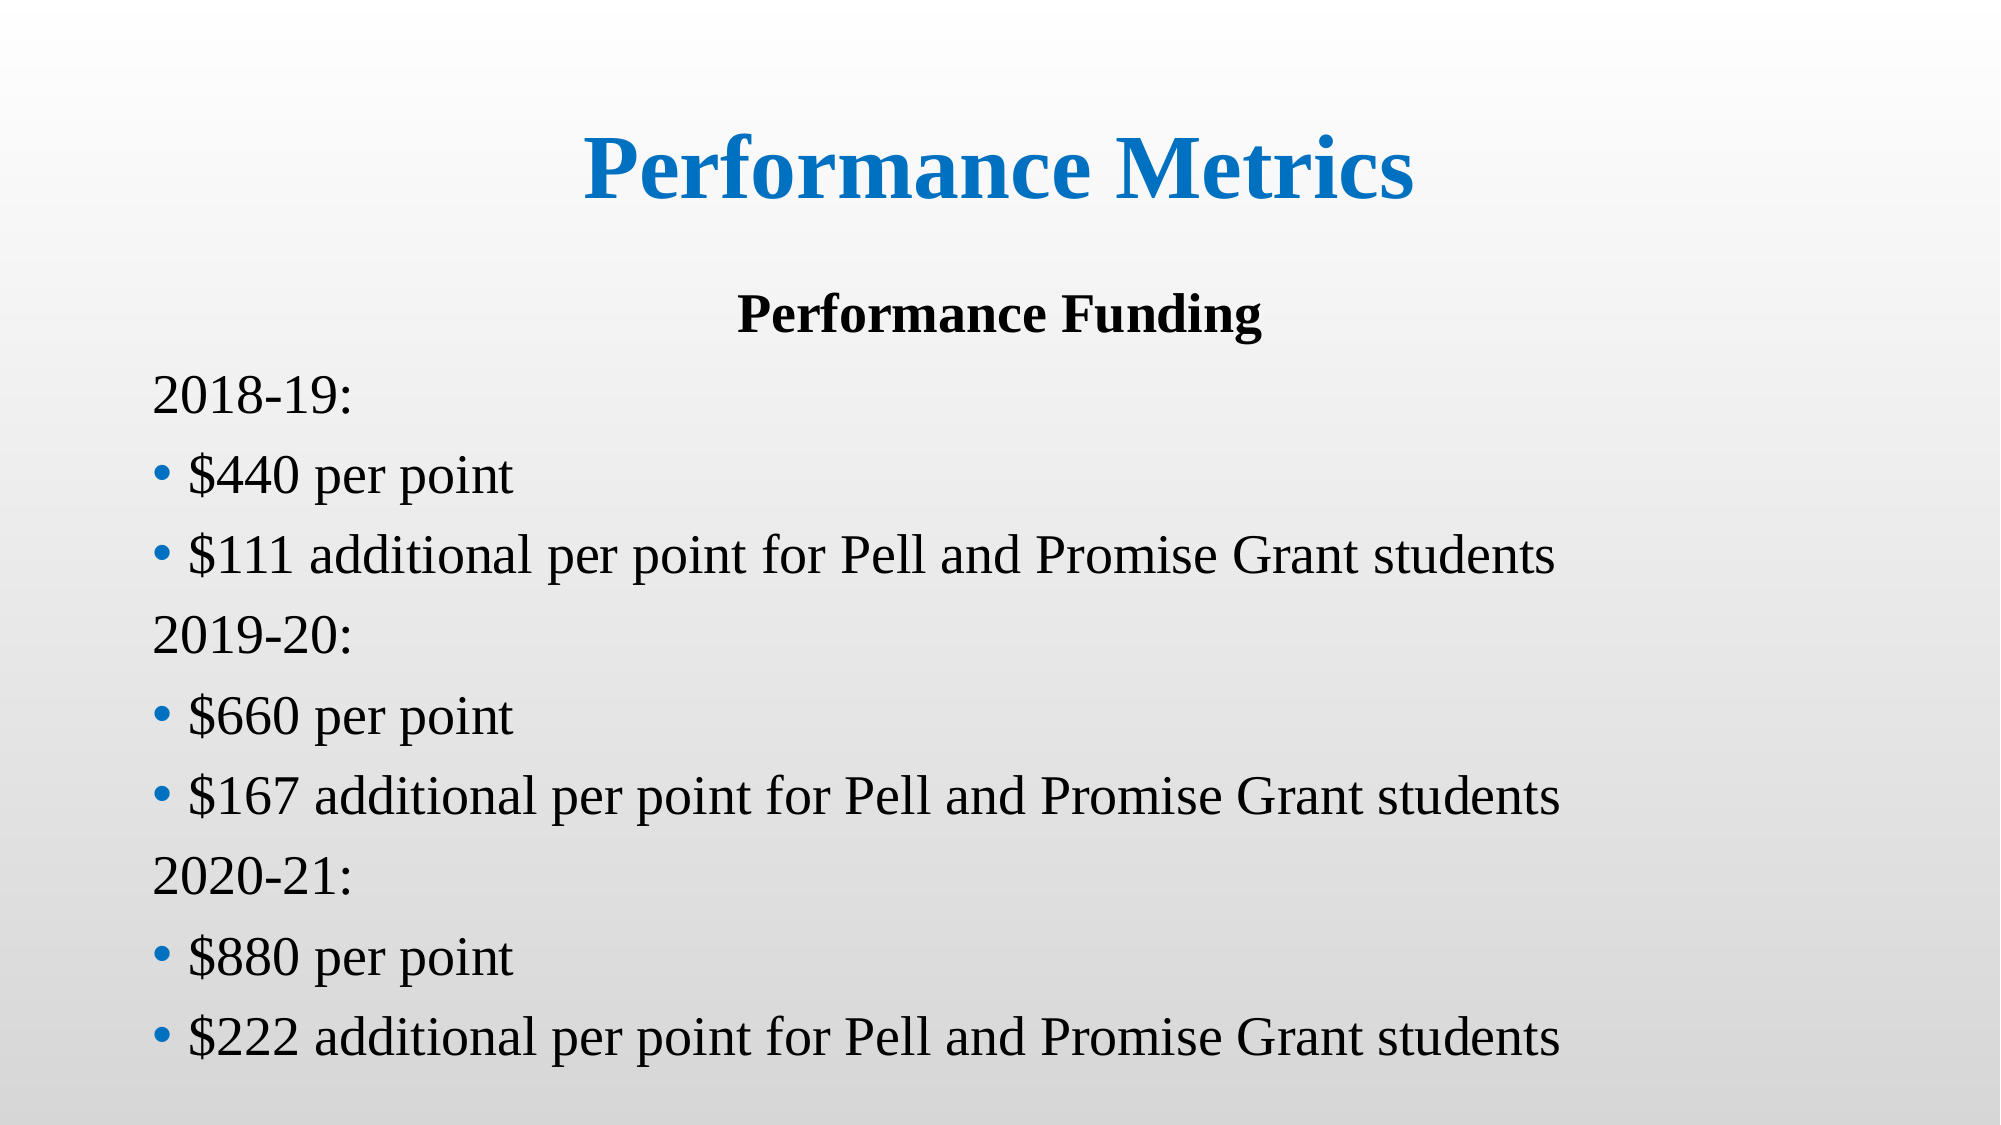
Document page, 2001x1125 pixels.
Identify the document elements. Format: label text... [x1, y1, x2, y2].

title Performance Metrics [137, 59, 1863, 277]
list Performance Funding 2018-19: $440 per point $111 additional per point for Pell and Promise Grant students 2019-20: $660 per point $167 additional per point for Pell and Promise Grant students 2020-21: $880 per point $222 additional per point for Pell and Promise Grant students [137, 277, 1863, 1081]
